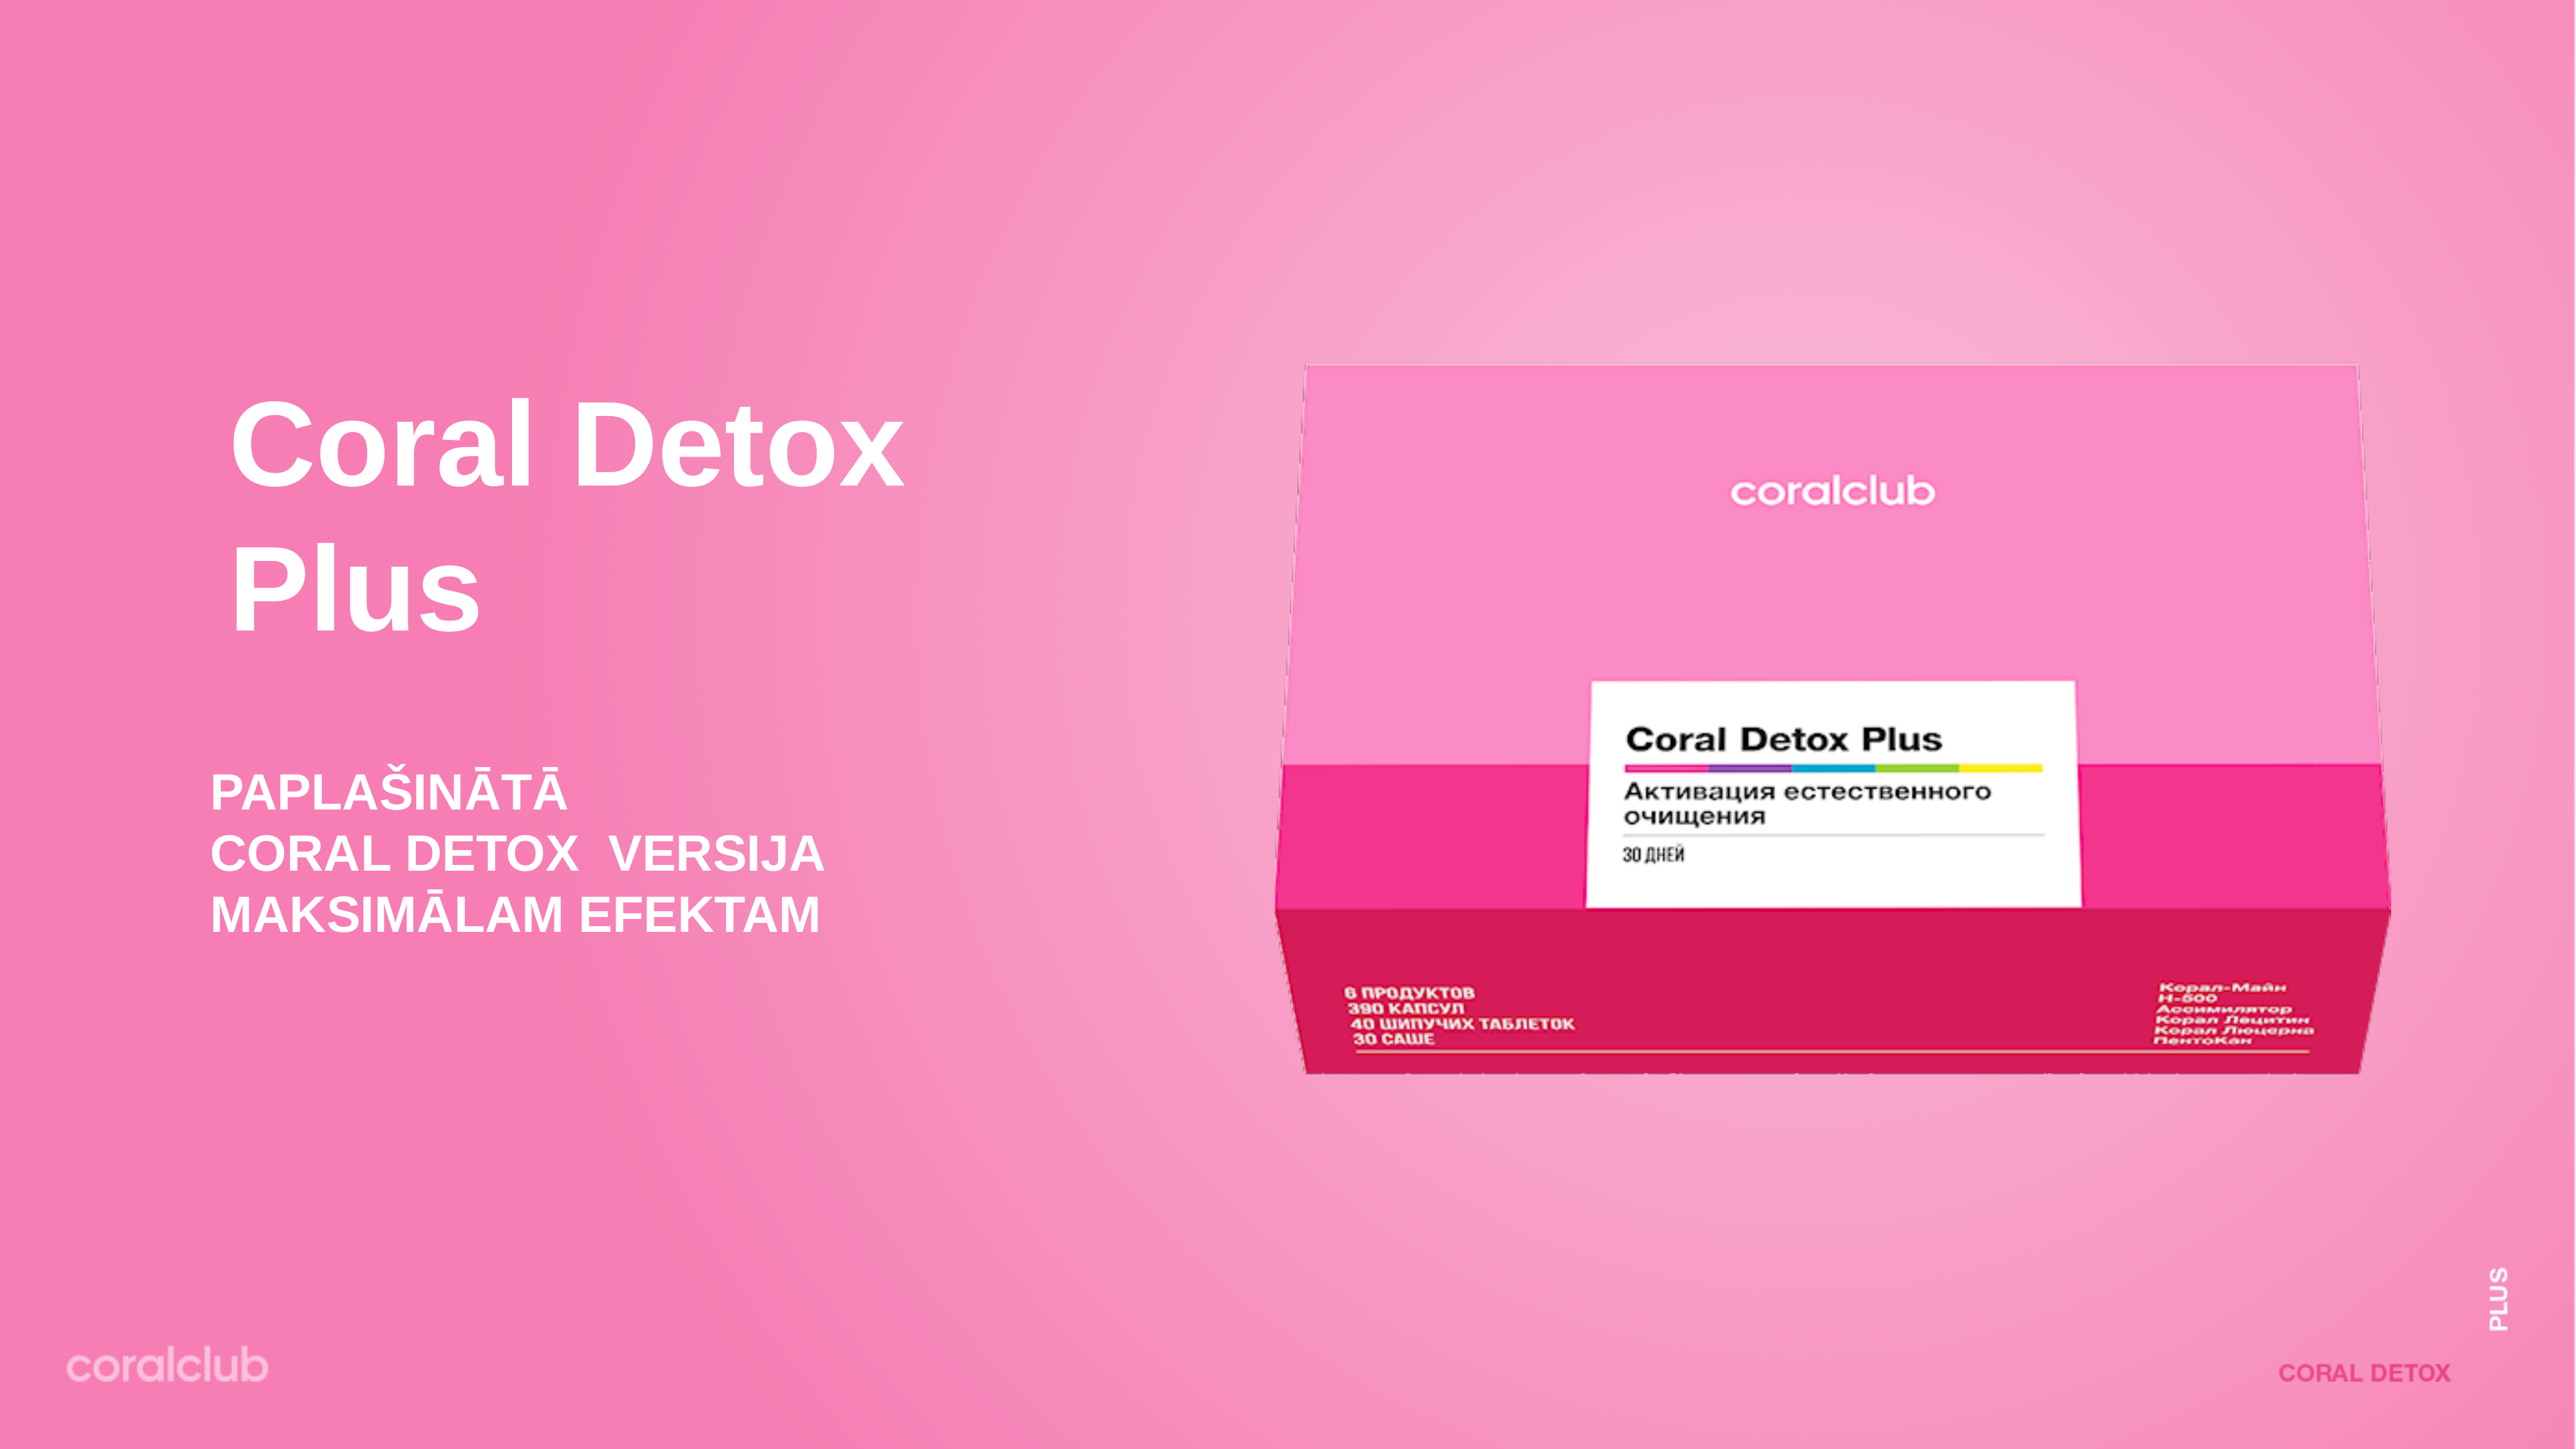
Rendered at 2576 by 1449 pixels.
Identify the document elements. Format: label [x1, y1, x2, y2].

text_box [485, 0, 2576, 1449]
picture [0, 0, 485, 1449]
